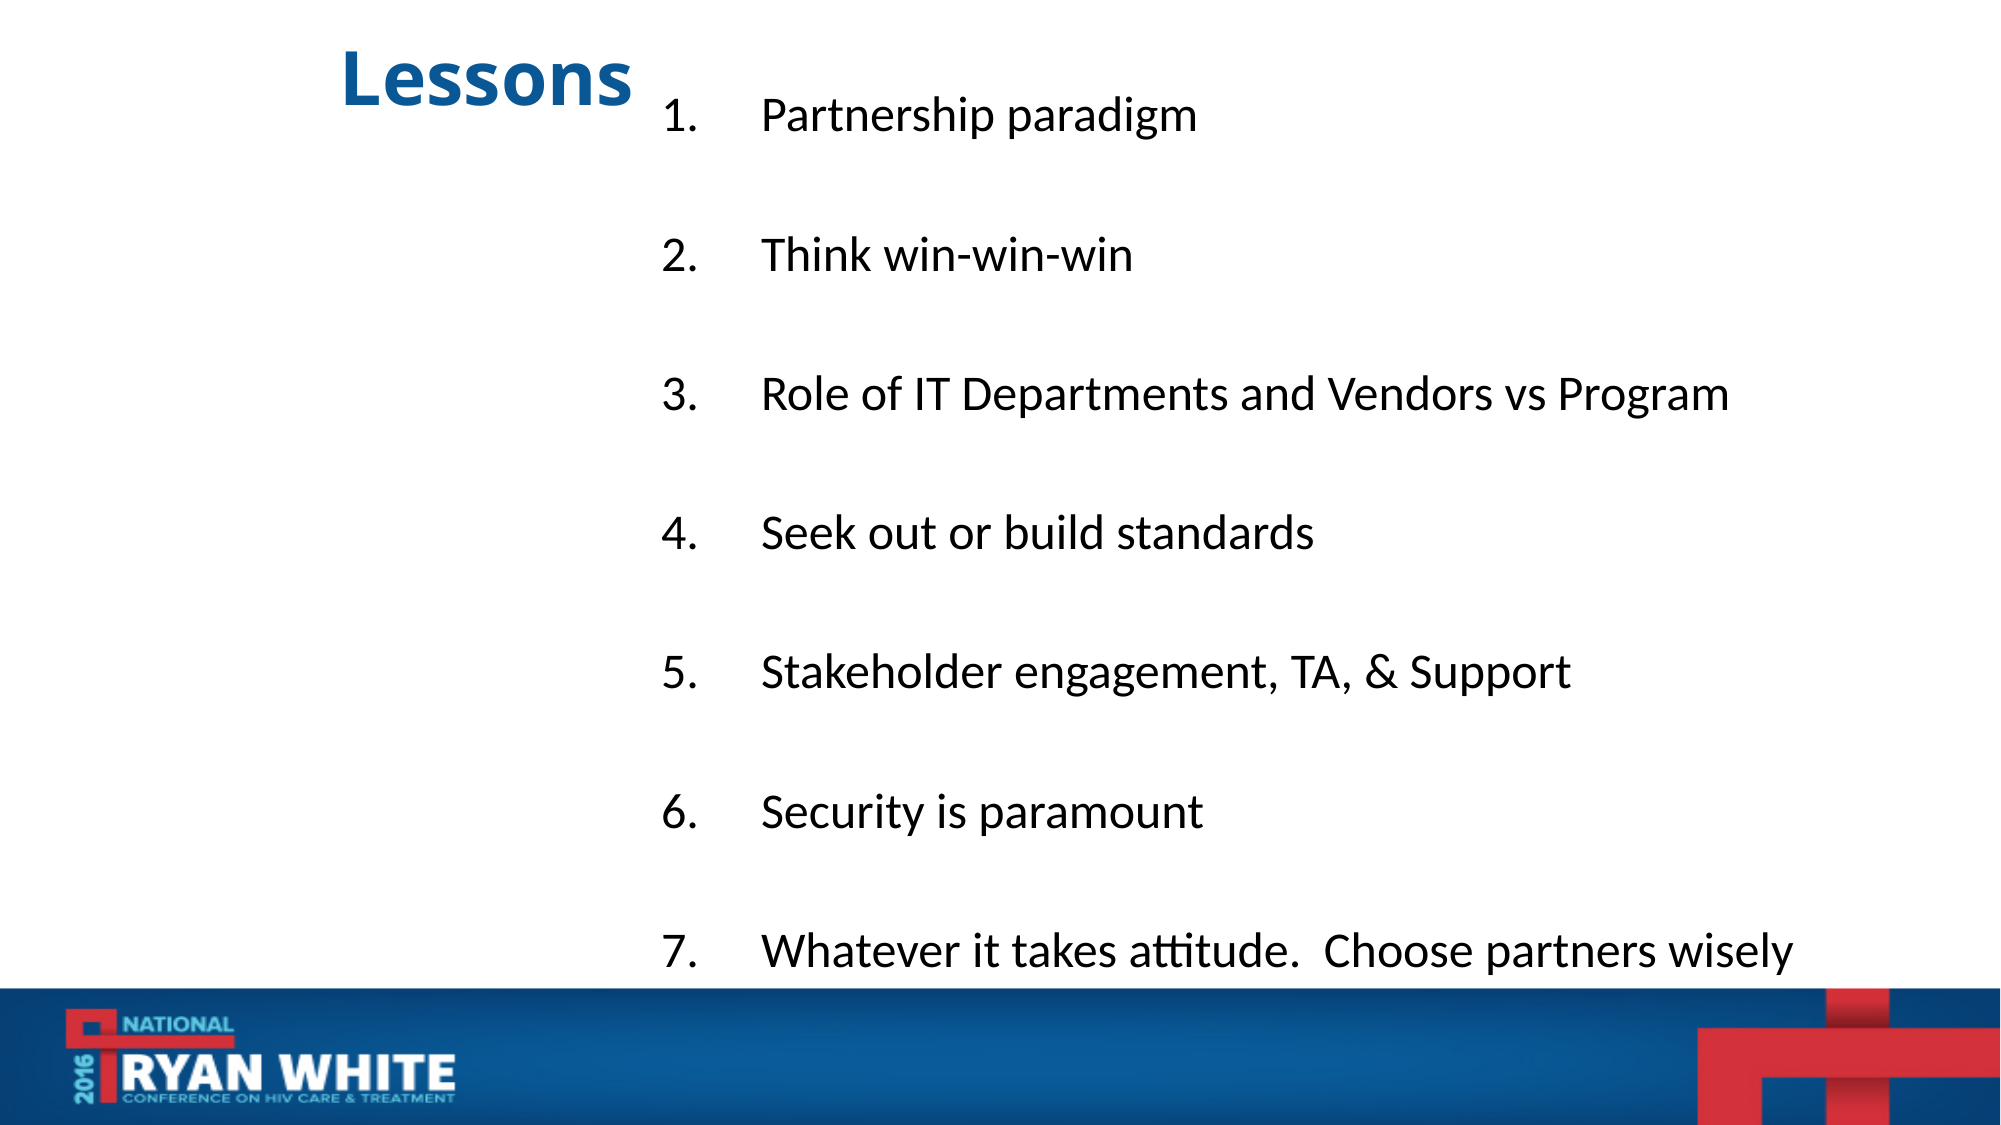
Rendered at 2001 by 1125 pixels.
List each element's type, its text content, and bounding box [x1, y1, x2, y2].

picture [0, 0, 2001, 1125]
list Partnership paradigm Think win-win-win Role of IT Departments and Vendors vs Program Seek out or build standards Stakeholder engagement, TA, & Support Security is paramount Whatever it takes attitude. Choose partners wisely [646, 81, 1897, 1070]
title Lessons [324, 0, 1675, 175]
